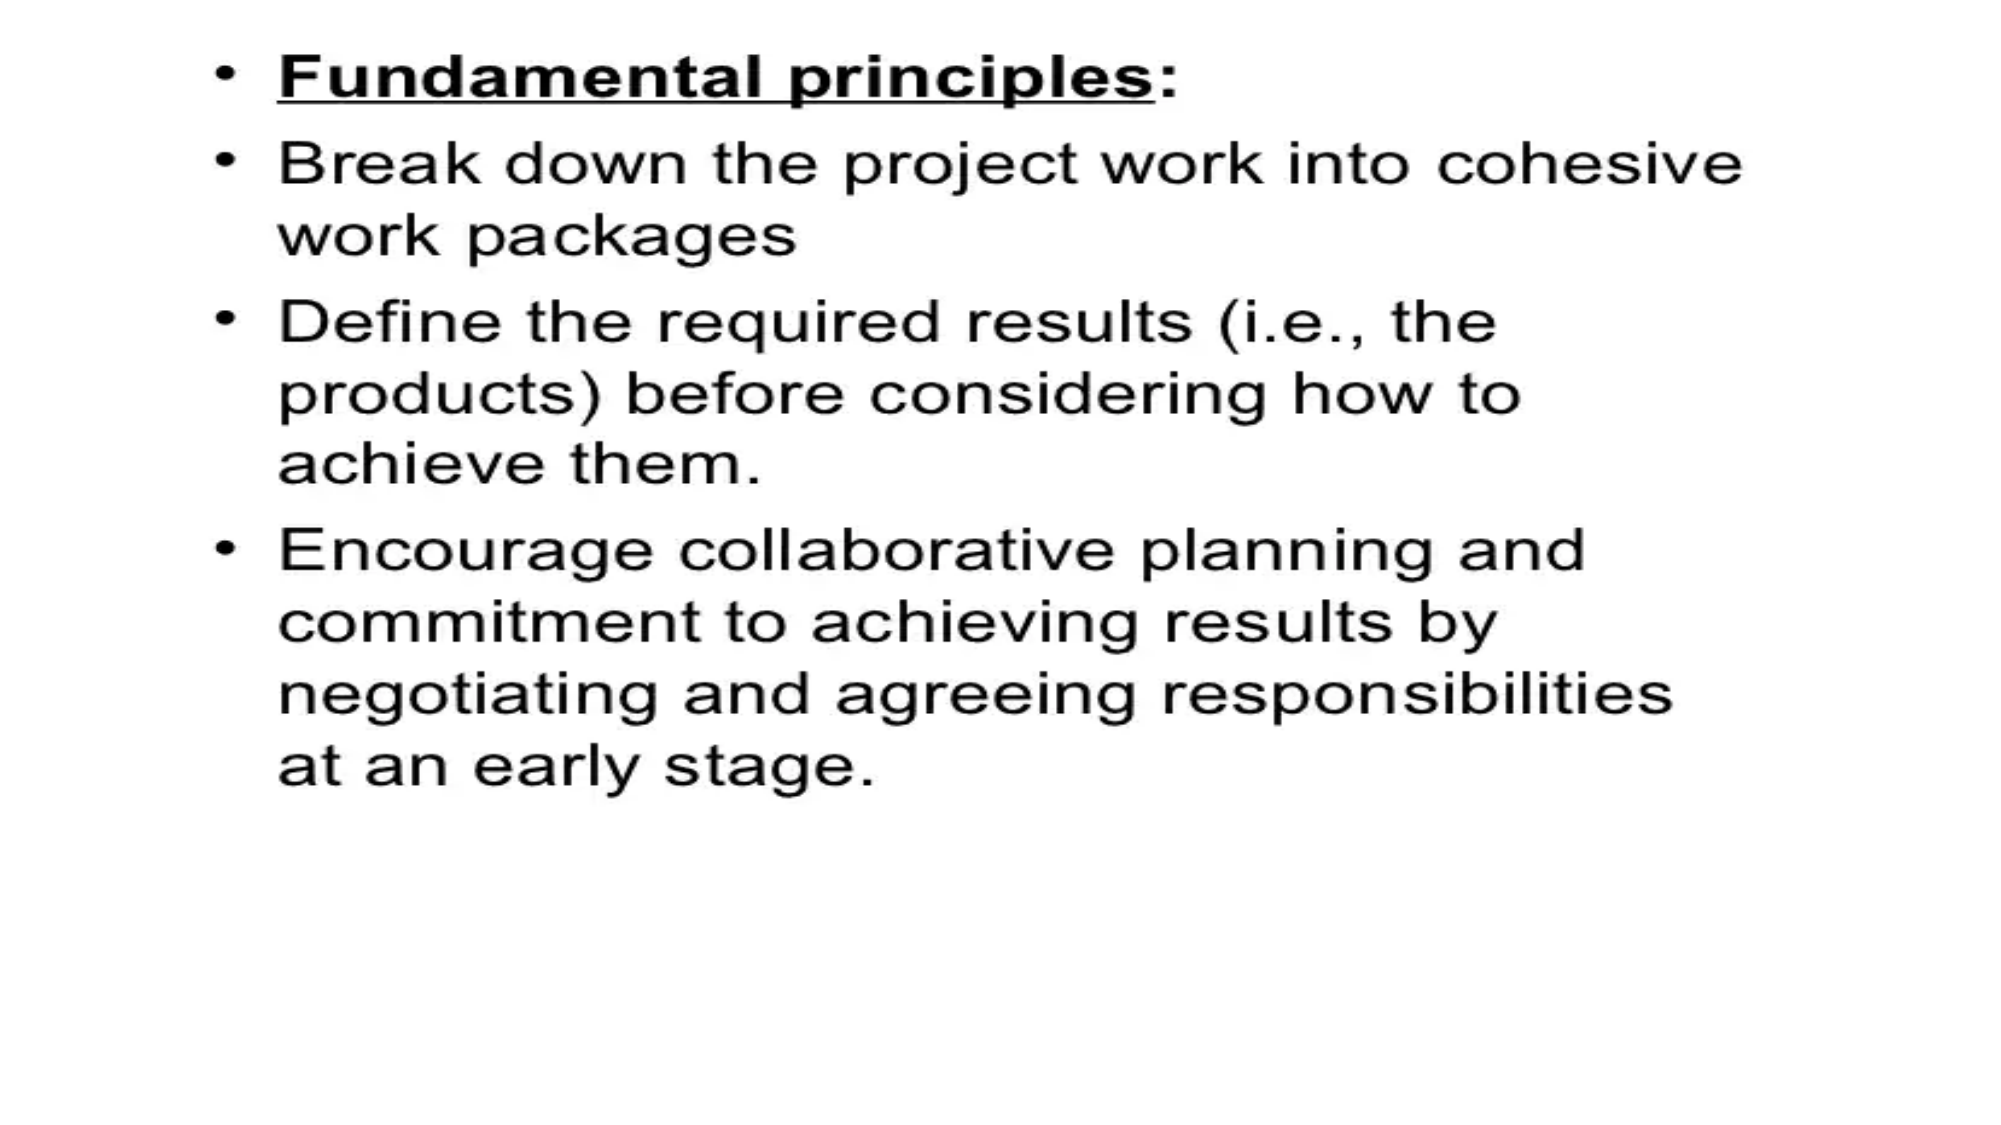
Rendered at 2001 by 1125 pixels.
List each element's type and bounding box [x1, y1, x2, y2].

list [106, 9, 1864, 1014]
